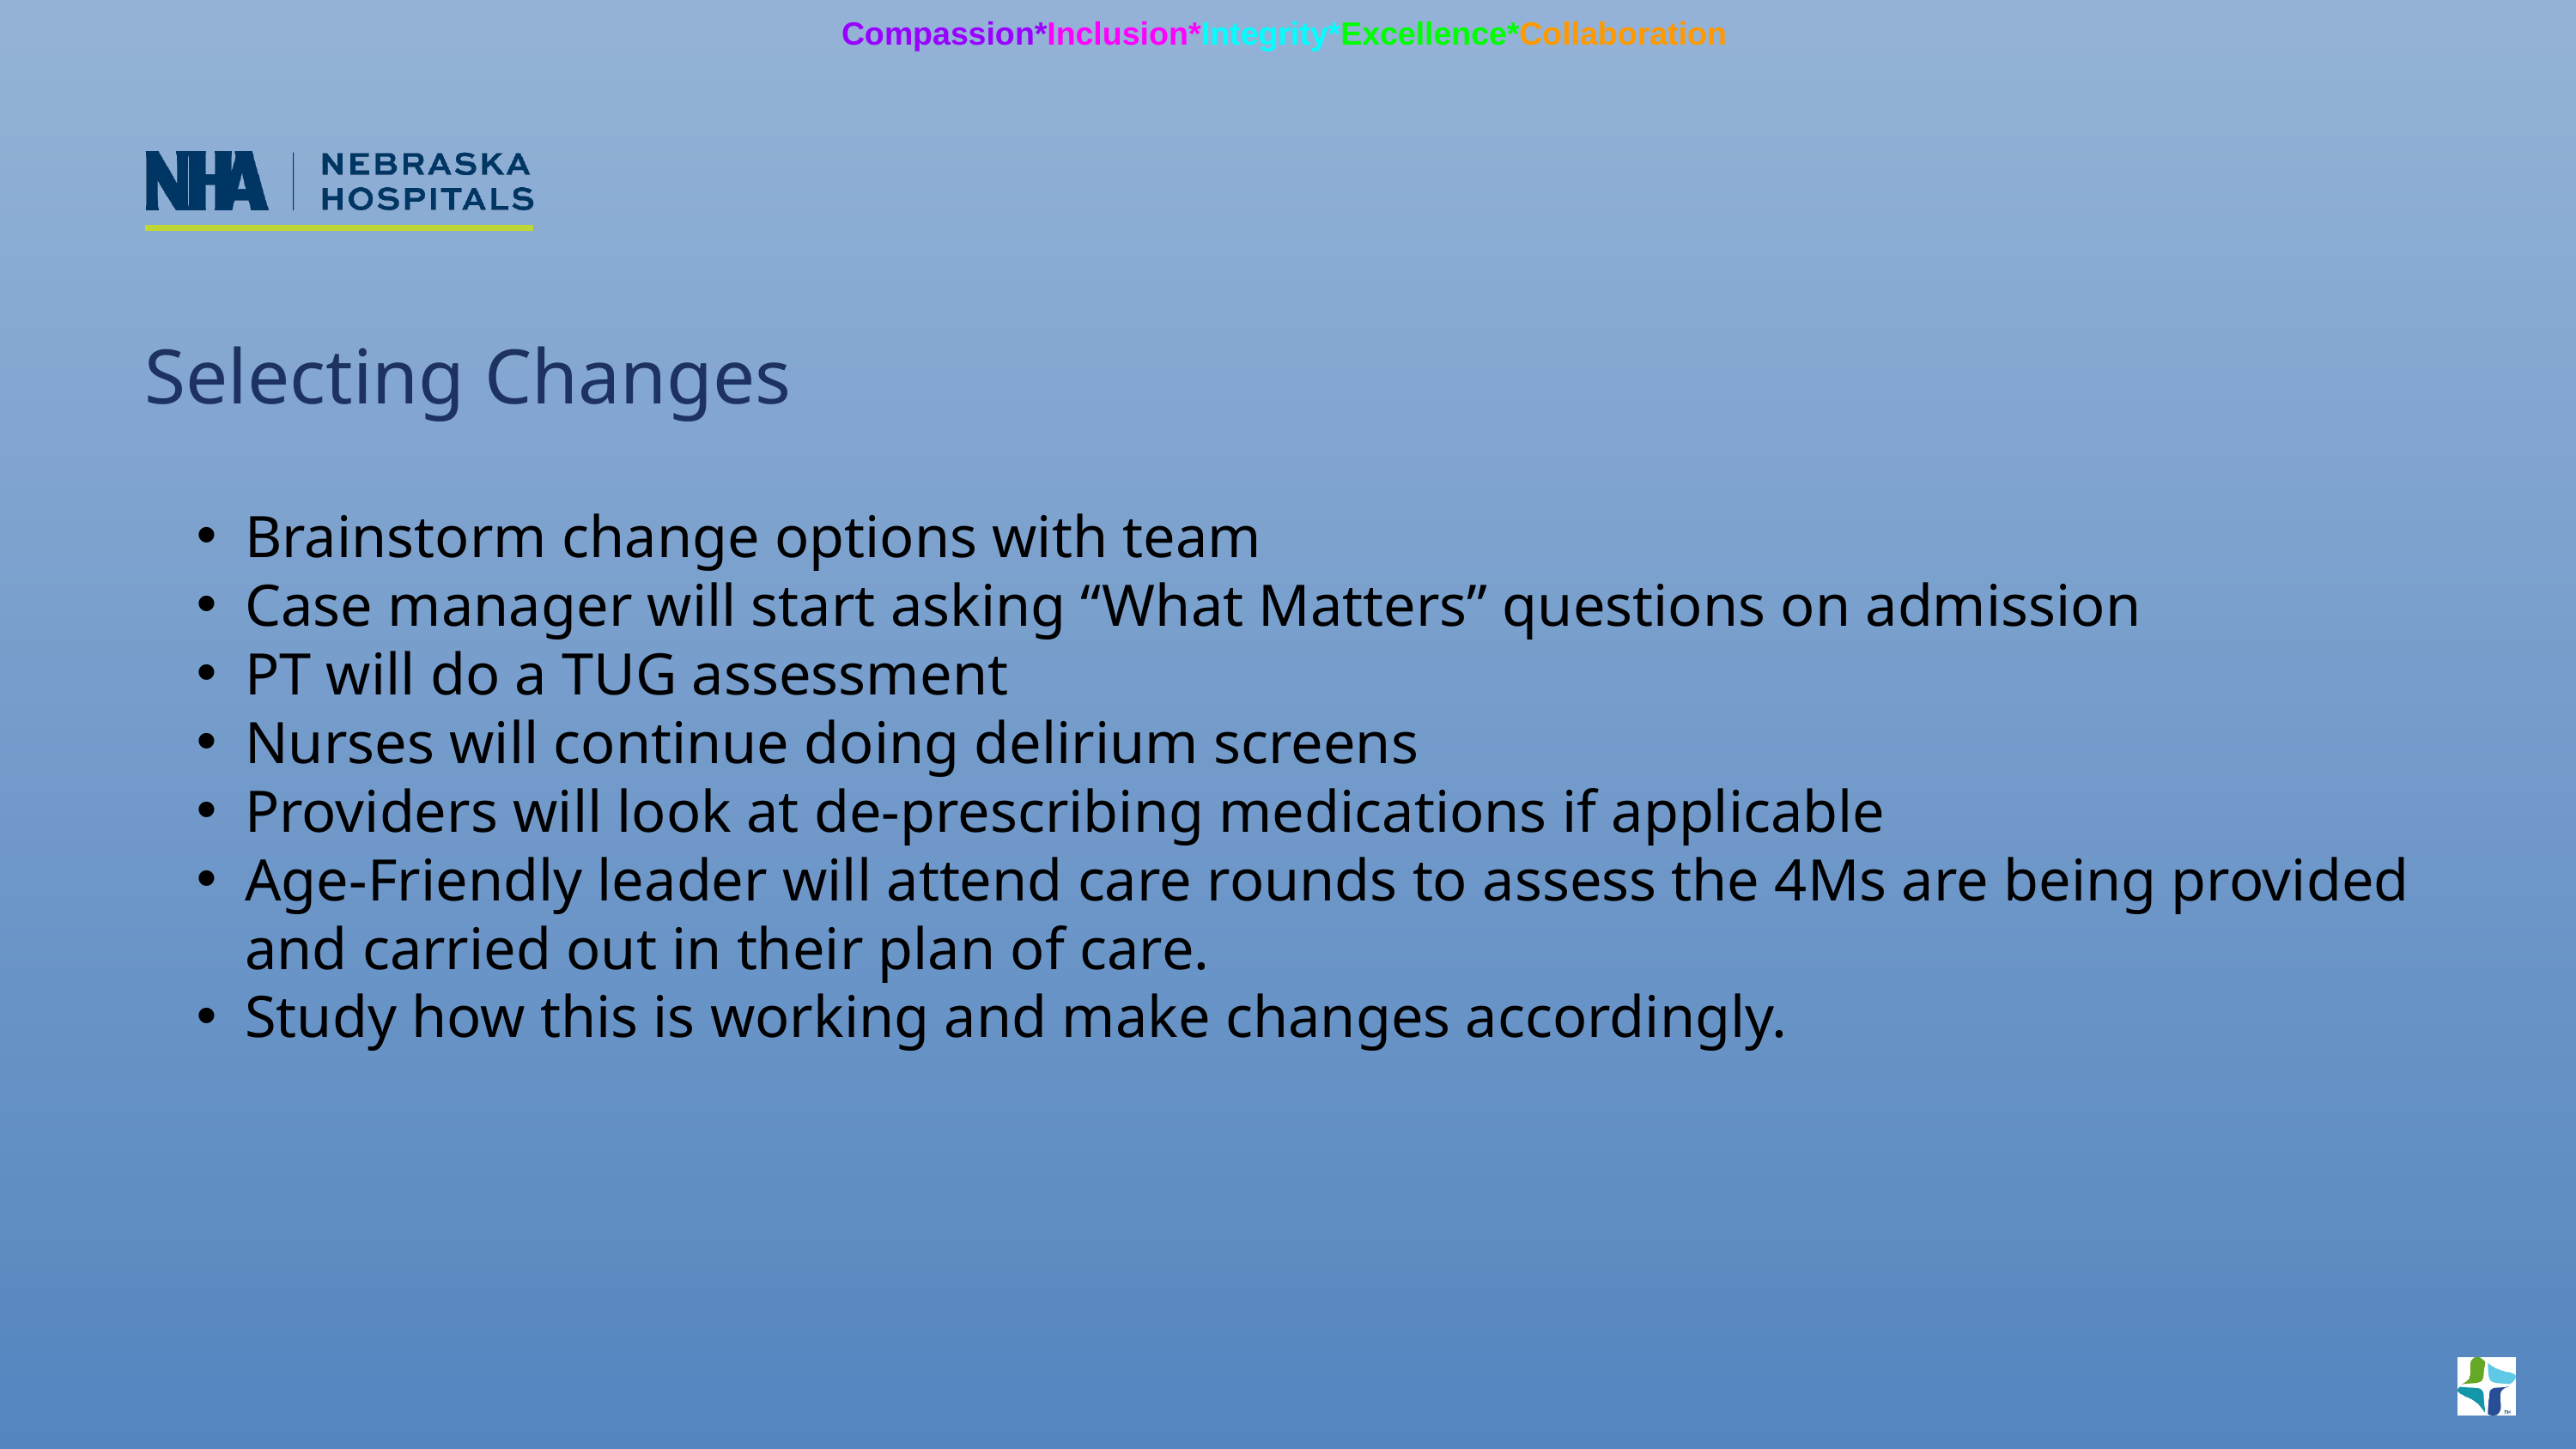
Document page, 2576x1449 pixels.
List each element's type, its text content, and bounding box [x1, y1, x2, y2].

picture [144, 151, 534, 210]
text_box Brainstorm change options with team Case manager will start asking “What Matters” questions on admission PT will do a TUG assessment Nurses will continue doing delirium screens Providers will look at de-prescribing medications if applicable Age-Friendly leader will attend care rounds to assess the 4Ms are being provided and carried out in their plan of care. Study how this is working and make changes accordingly. [131, 500, 2419, 1110]
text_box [144, 224, 534, 232]
text_box Selecting Changes [144, 349, 1054, 420]
text_box Compassion*Inclusion*Integrity*Excellence*Collaboration [828, 6, 1748, 58]
picture [2458, 1356, 2516, 1416]
